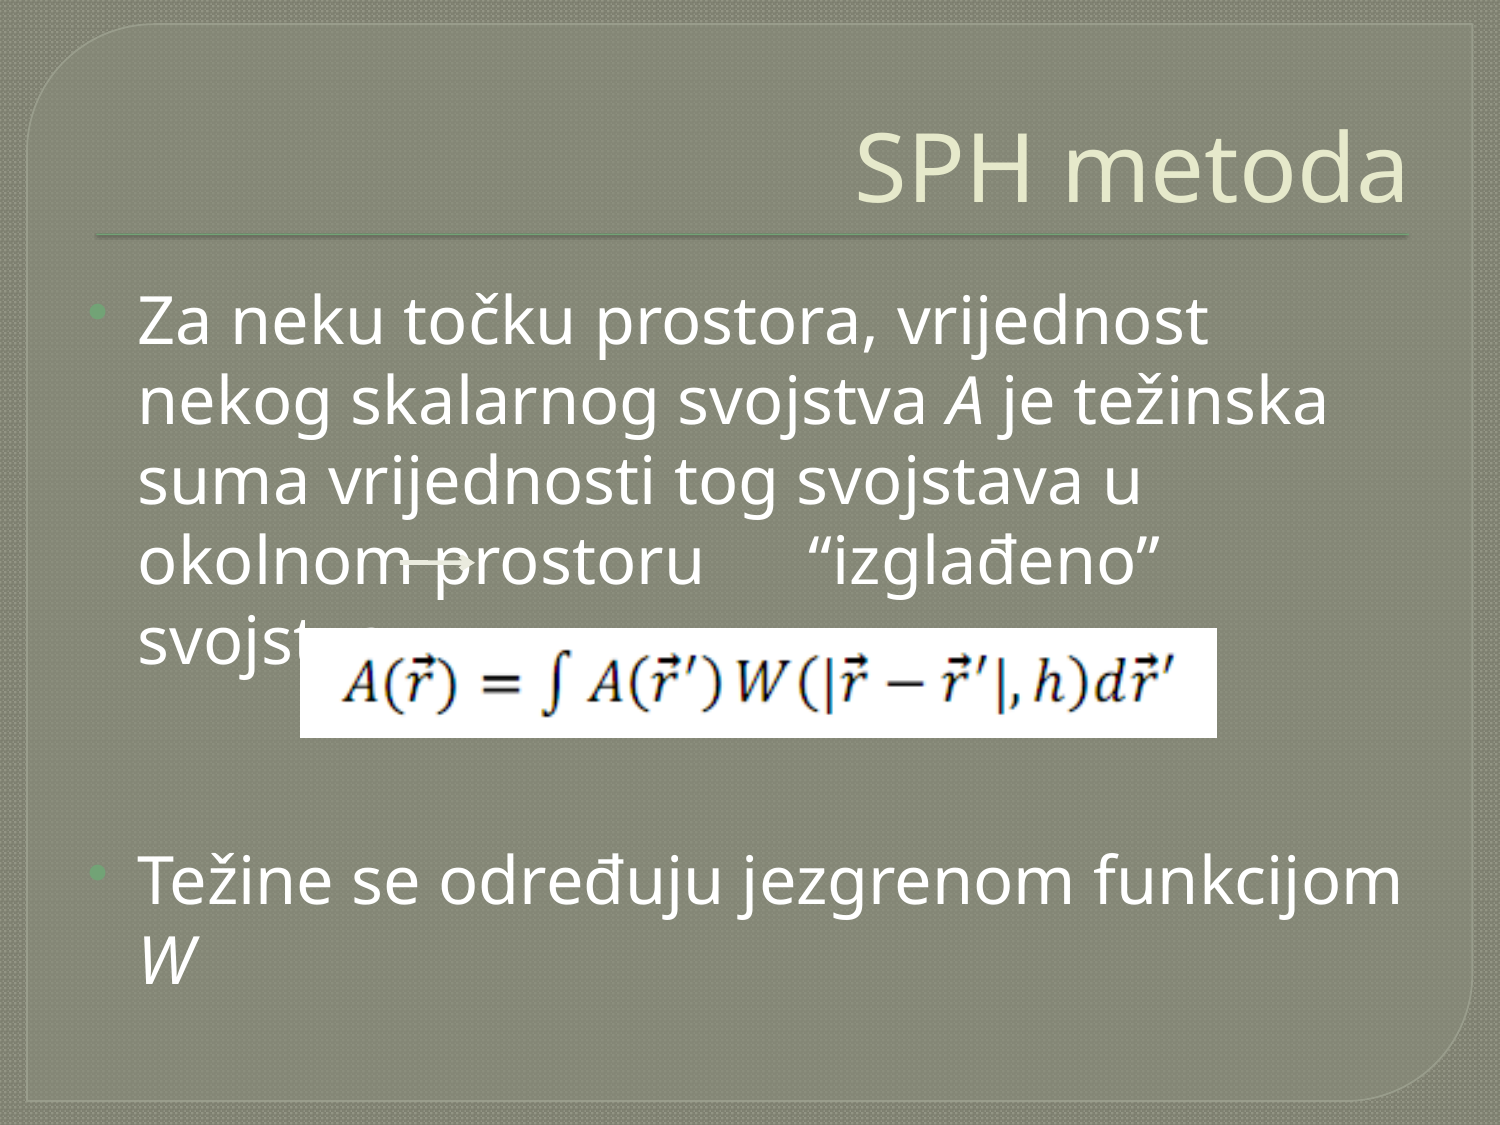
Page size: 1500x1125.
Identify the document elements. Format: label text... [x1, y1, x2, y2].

picture [299, 628, 1217, 738]
list Za neku točku prostora, vrijednost nekog skalarnog svojstva A je težinska suma vrijednosti tog svojstava u okolnom prostoru “izglađeno” svojstvo Težine se određuju jezgrenom funkcijom W [75, 270, 1425, 1013]
title SPH metoda [75, 41, 1425, 230]
